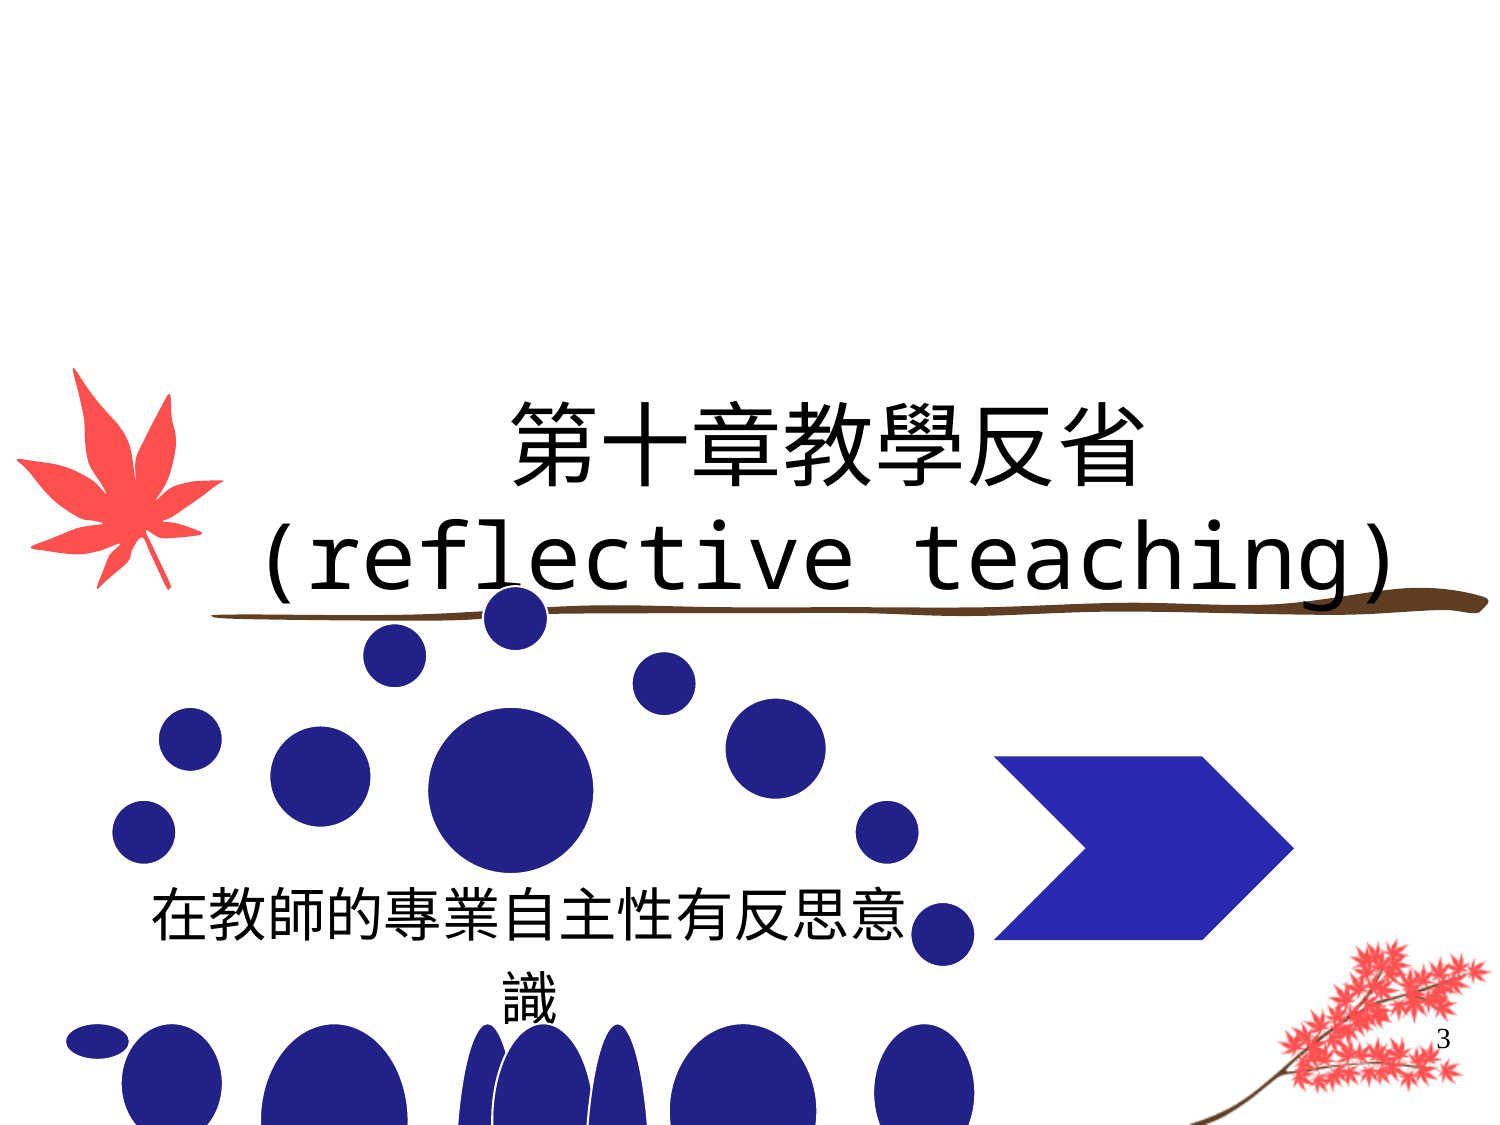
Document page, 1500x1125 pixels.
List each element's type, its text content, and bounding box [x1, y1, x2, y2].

slide_number 3 [1116, 1011, 1467, 1090]
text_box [64, 586, 1430, 1024]
picture [1187, 935, 1500, 1125]
title 第十章教學反省 (reflective teaching) [191, 432, 1467, 674]
